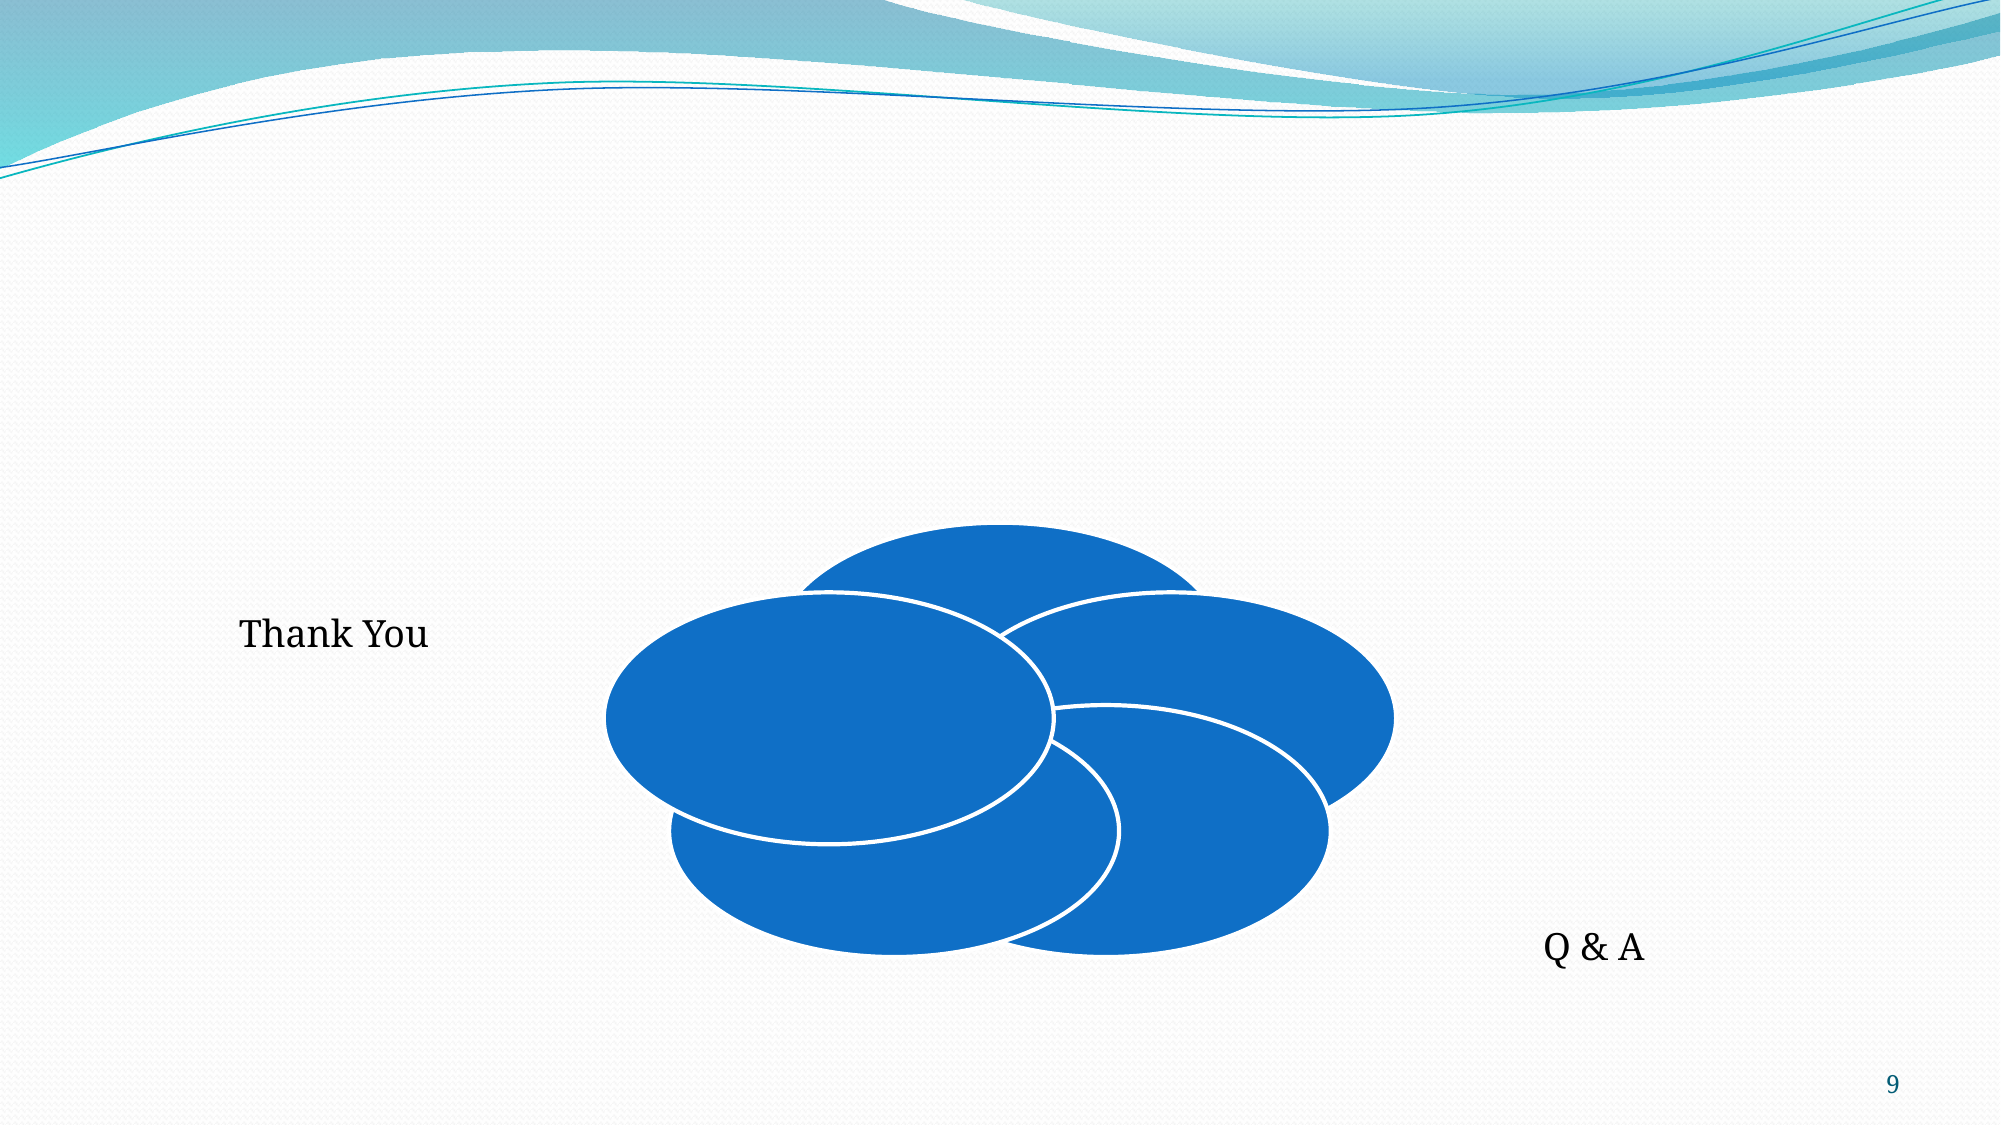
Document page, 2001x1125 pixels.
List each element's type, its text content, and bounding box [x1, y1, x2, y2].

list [99, 317, 1901, 1038]
slide_number 9 [1733, 1051, 1900, 1103]
